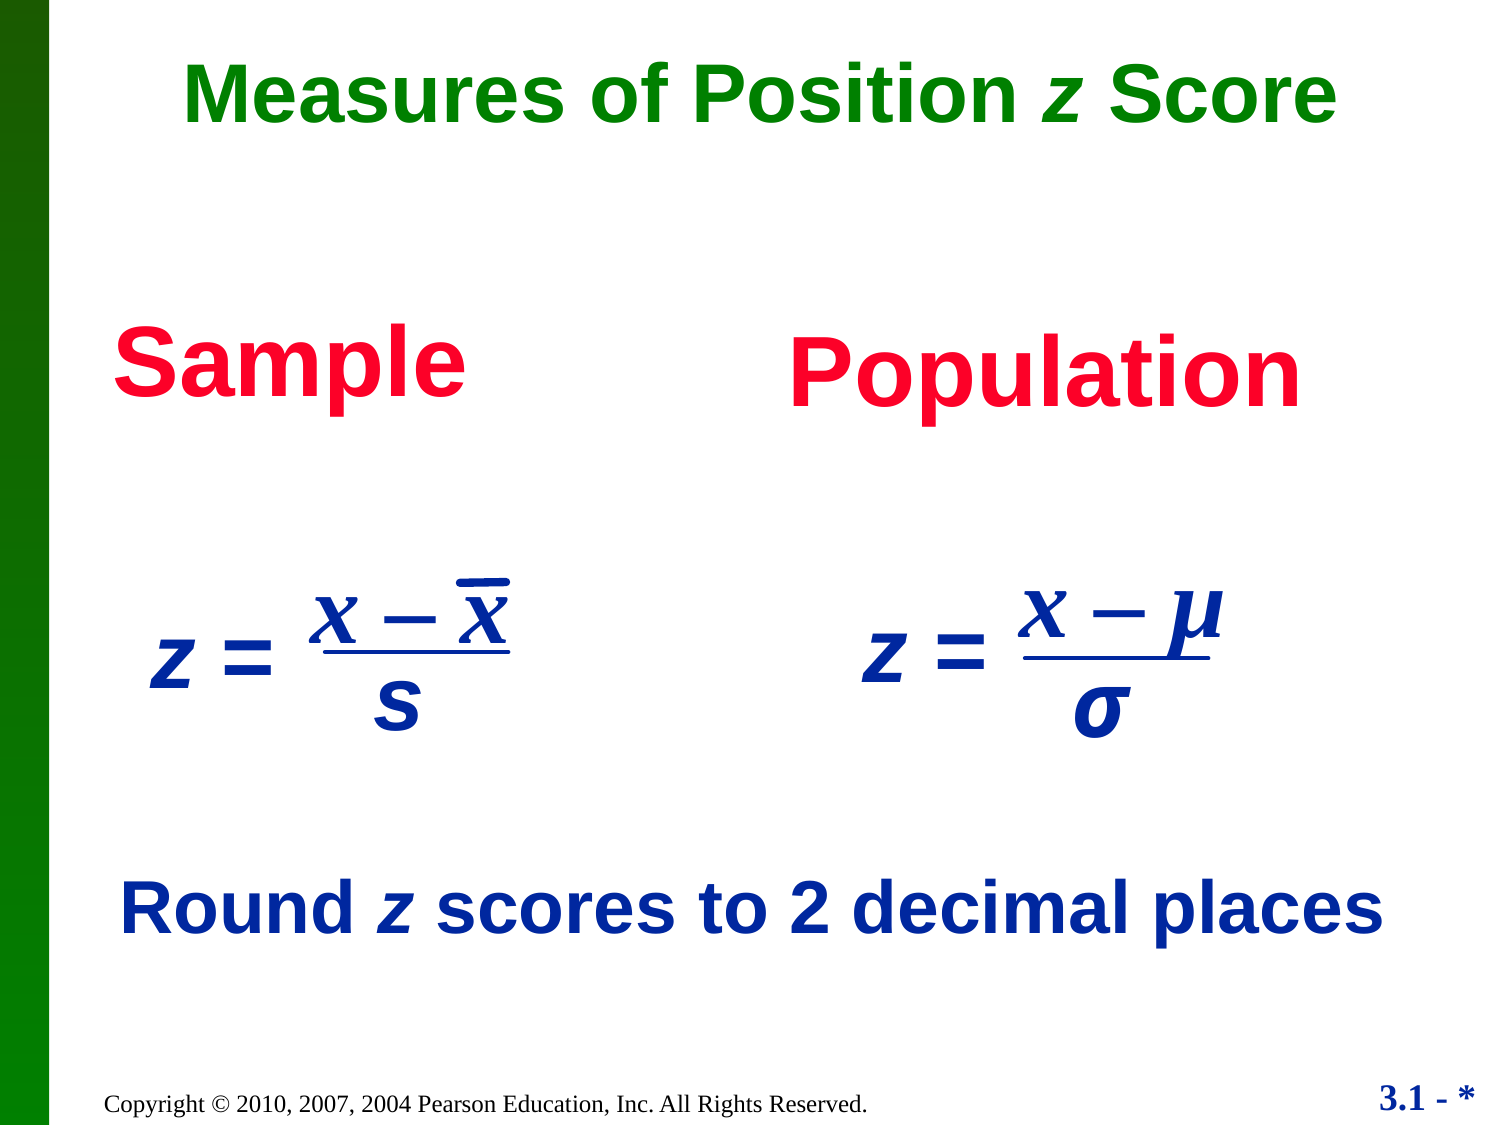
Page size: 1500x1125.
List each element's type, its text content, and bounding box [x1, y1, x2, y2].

list Sample [97, 312, 648, 463]
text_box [847, 543, 1311, 765]
footer Copyright © 2010, 2007, 2004 Pearson Education, Inc. All Rights Reserved. [88, 1050, 1025, 1125]
text_box Measures of Position z Score [51, 42, 1471, 148]
text_box Population [772, 312, 1461, 438]
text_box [135, 550, 599, 759]
text_box Round z scores to 2 decimal places [104, 861, 1401, 1020]
